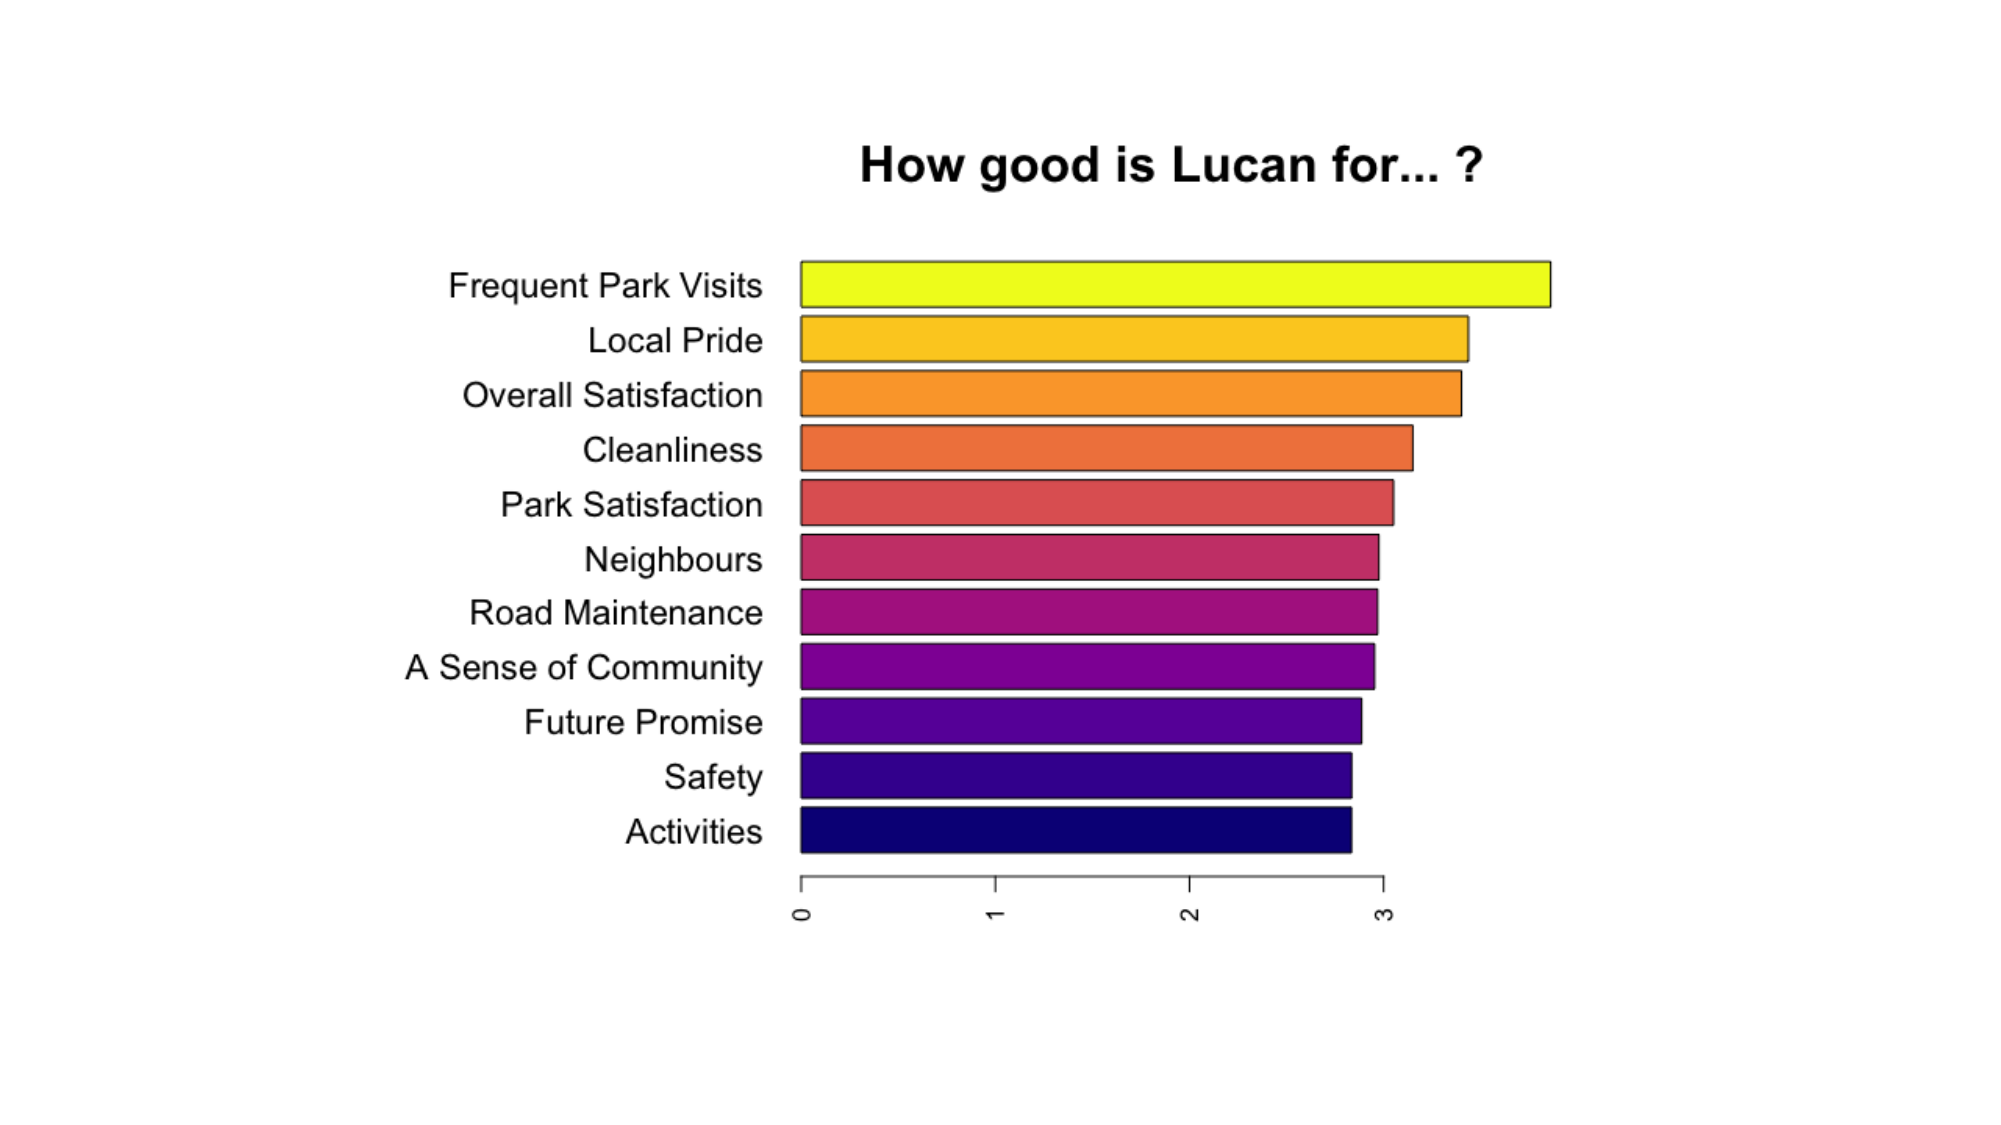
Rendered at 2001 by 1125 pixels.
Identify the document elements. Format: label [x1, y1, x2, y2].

picture [388, 88, 1611, 1027]
